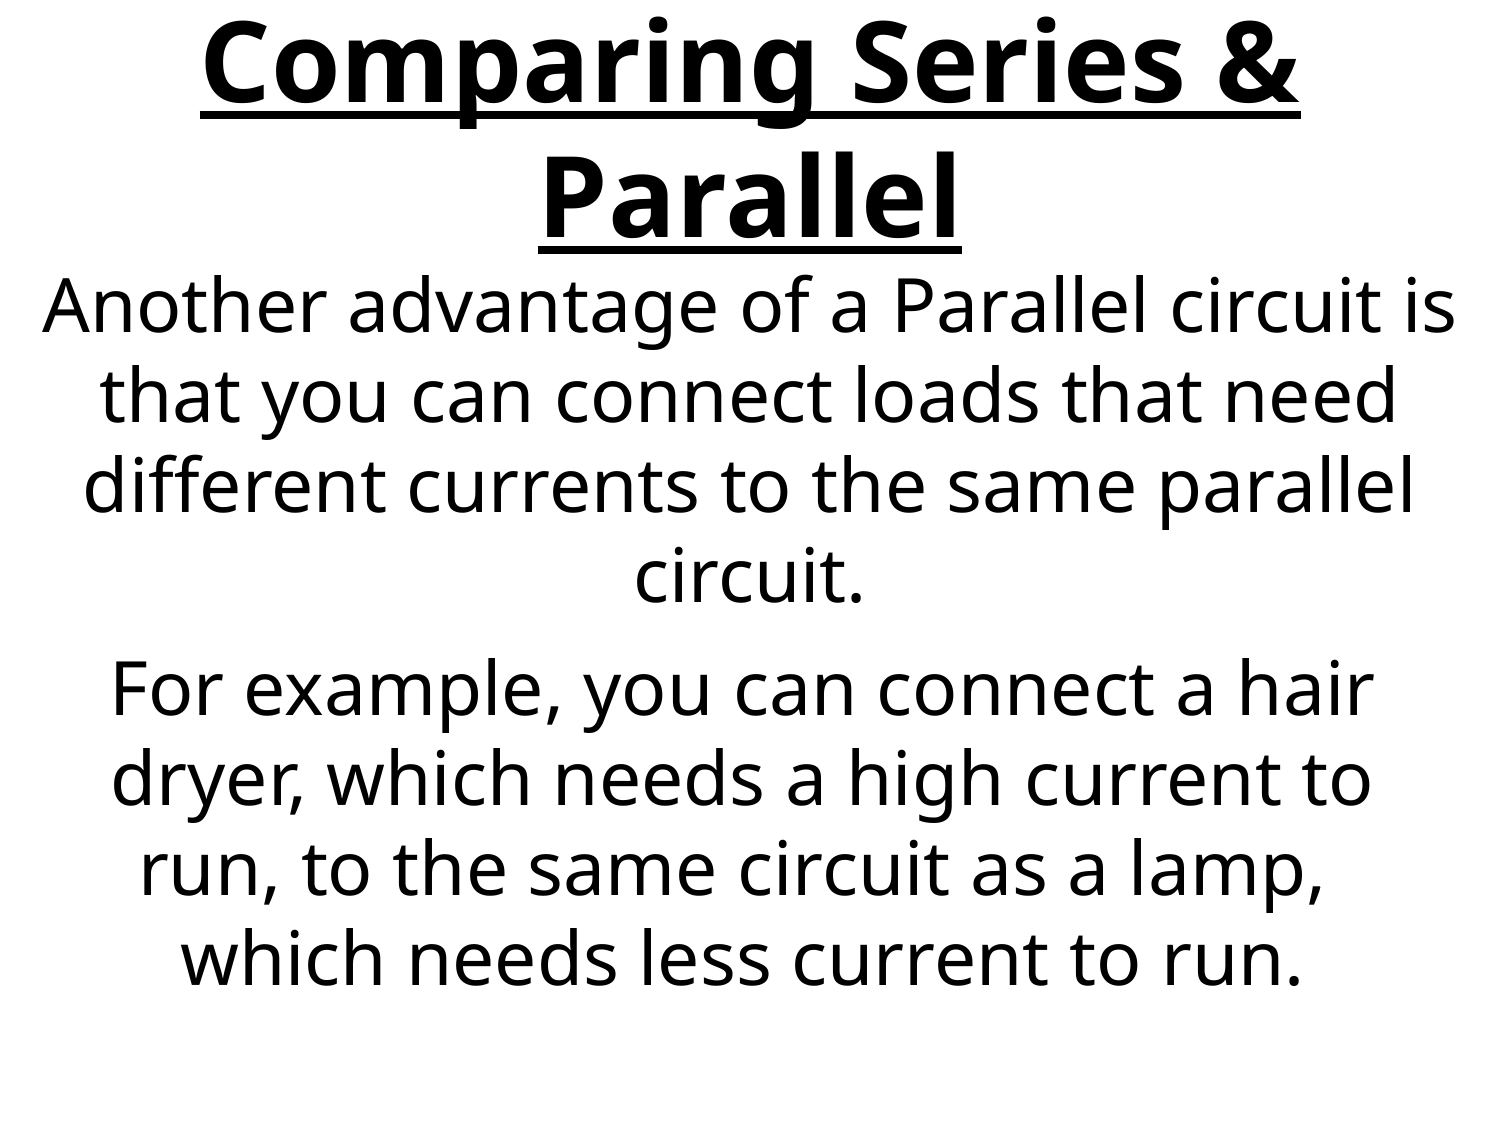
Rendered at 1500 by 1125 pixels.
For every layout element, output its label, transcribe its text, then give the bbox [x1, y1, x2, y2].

title Comparing Series & Parallel [49, 30, 1451, 219]
list Another advantage of a Parallel circuit is that you can connect loads that need different currents to the same parallel circuit. [12, 249, 1488, 563]
text_box For example, you can connect a hair dryer, which needs a high current to run, to the same circuit as a lamp, which needs less current to run. [35, 633, 1450, 1084]
